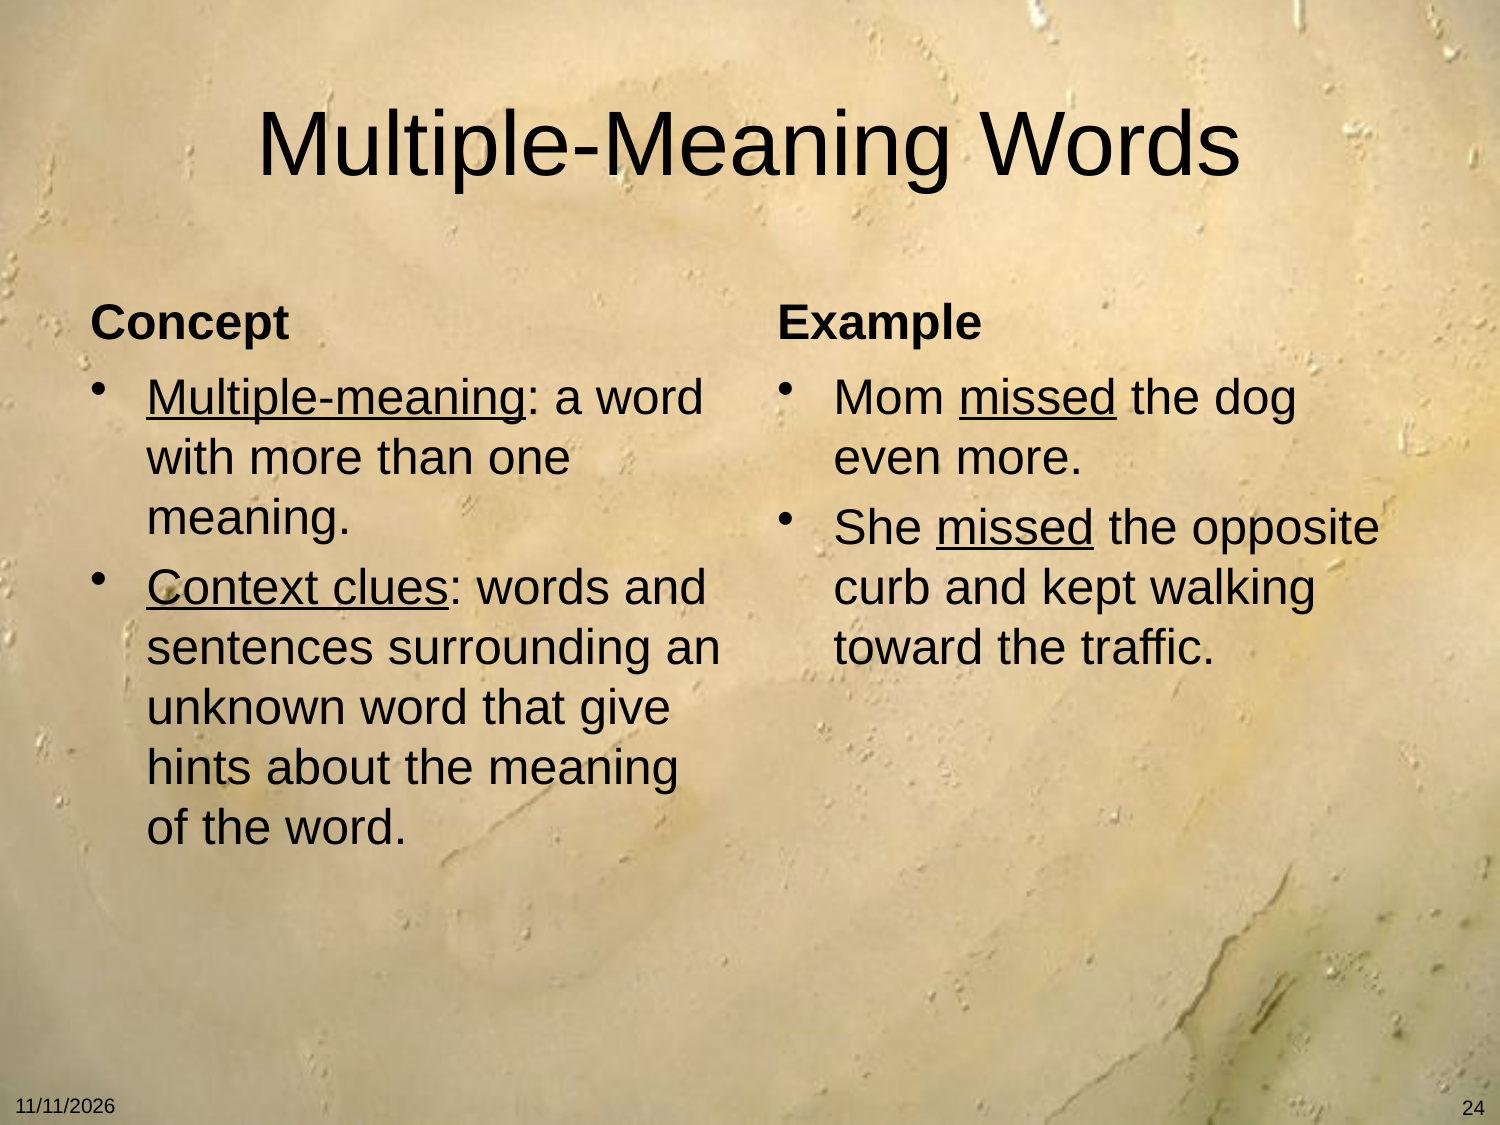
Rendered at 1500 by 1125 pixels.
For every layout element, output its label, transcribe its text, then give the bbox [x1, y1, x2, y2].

title Multiple-Meaning Words [74, 44, 1426, 233]
list Example [761, 251, 1426, 356]
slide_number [0, 1084, 351, 1125]
list Concept [74, 251, 738, 356]
slide_number 24 [1299, 1087, 1500, 1125]
list Mom missed the dog even more. She missed the opposite curb and kept walking toward the traffic. [761, 356, 1426, 1006]
picture [0, 0, 1500, 1125]
list Multiple-meaning: a word with more than one meaning. Context clues: words and sentences surrounding an unknown word that give hints about the meaning of the word. [74, 356, 738, 1006]
